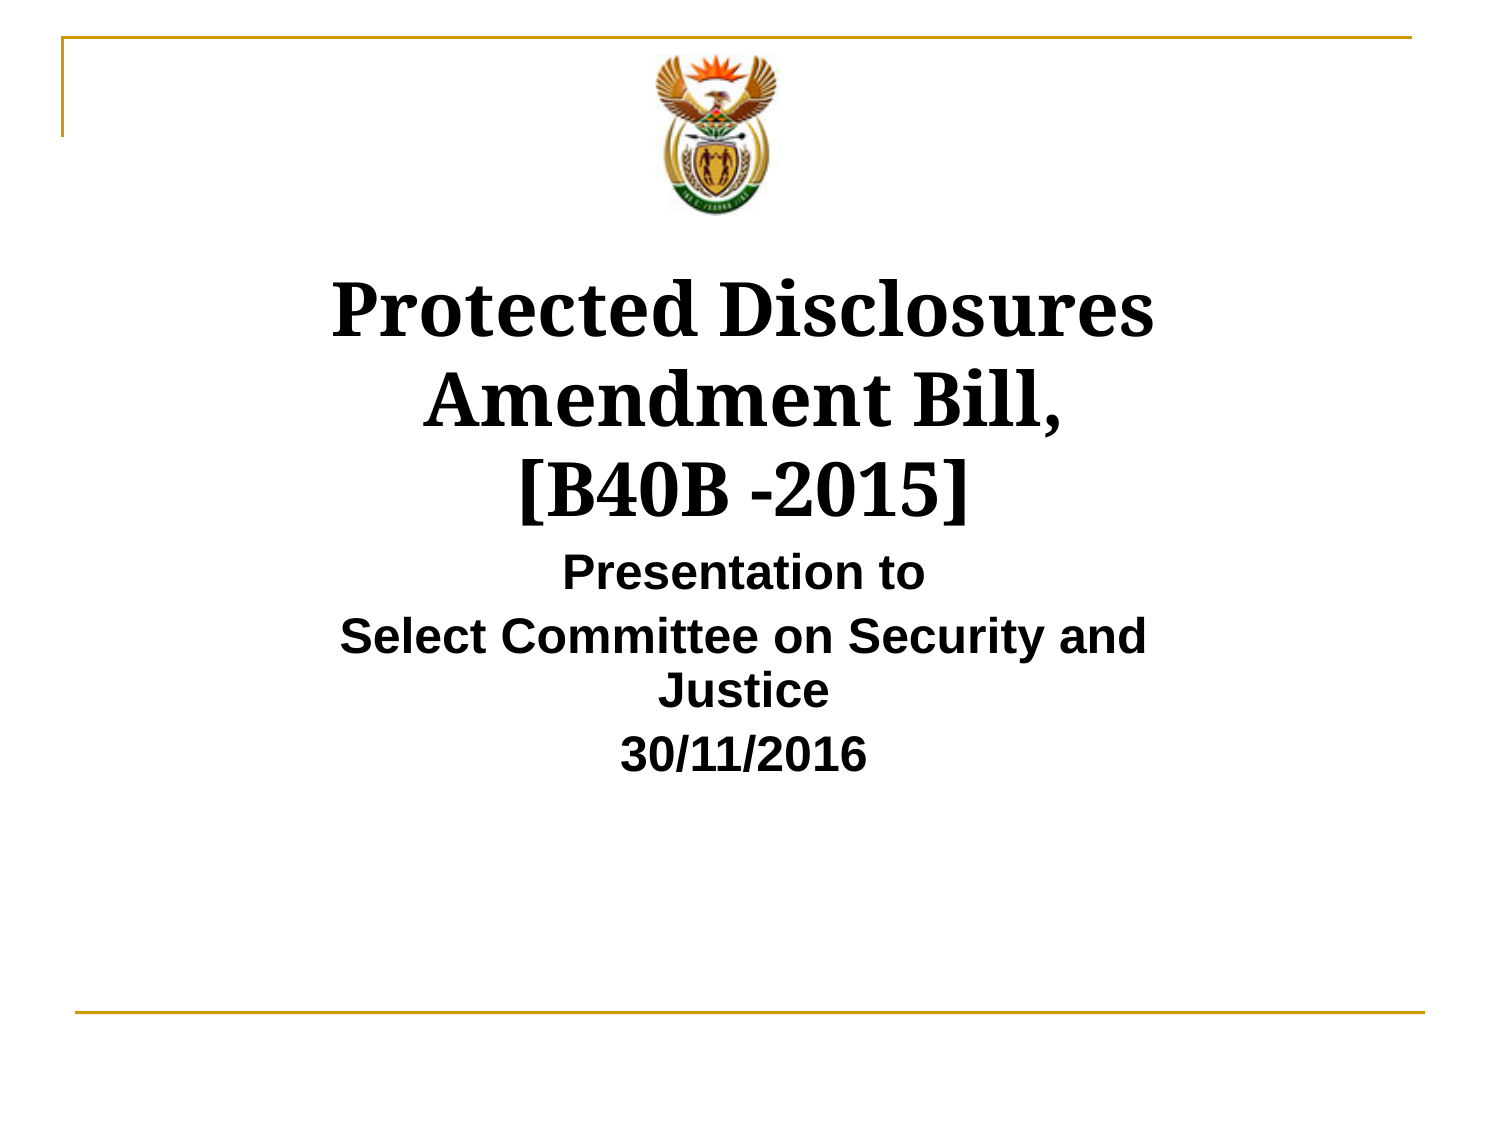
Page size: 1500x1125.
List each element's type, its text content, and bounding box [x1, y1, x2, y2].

picture [293, 54, 1195, 256]
title Protected Disclosures Amendment Bill, [B40B -2015] [293, 266, 1195, 538]
list Presentation to Select Committee on Security and Justice 30/11/2016 [293, 538, 1195, 799]
